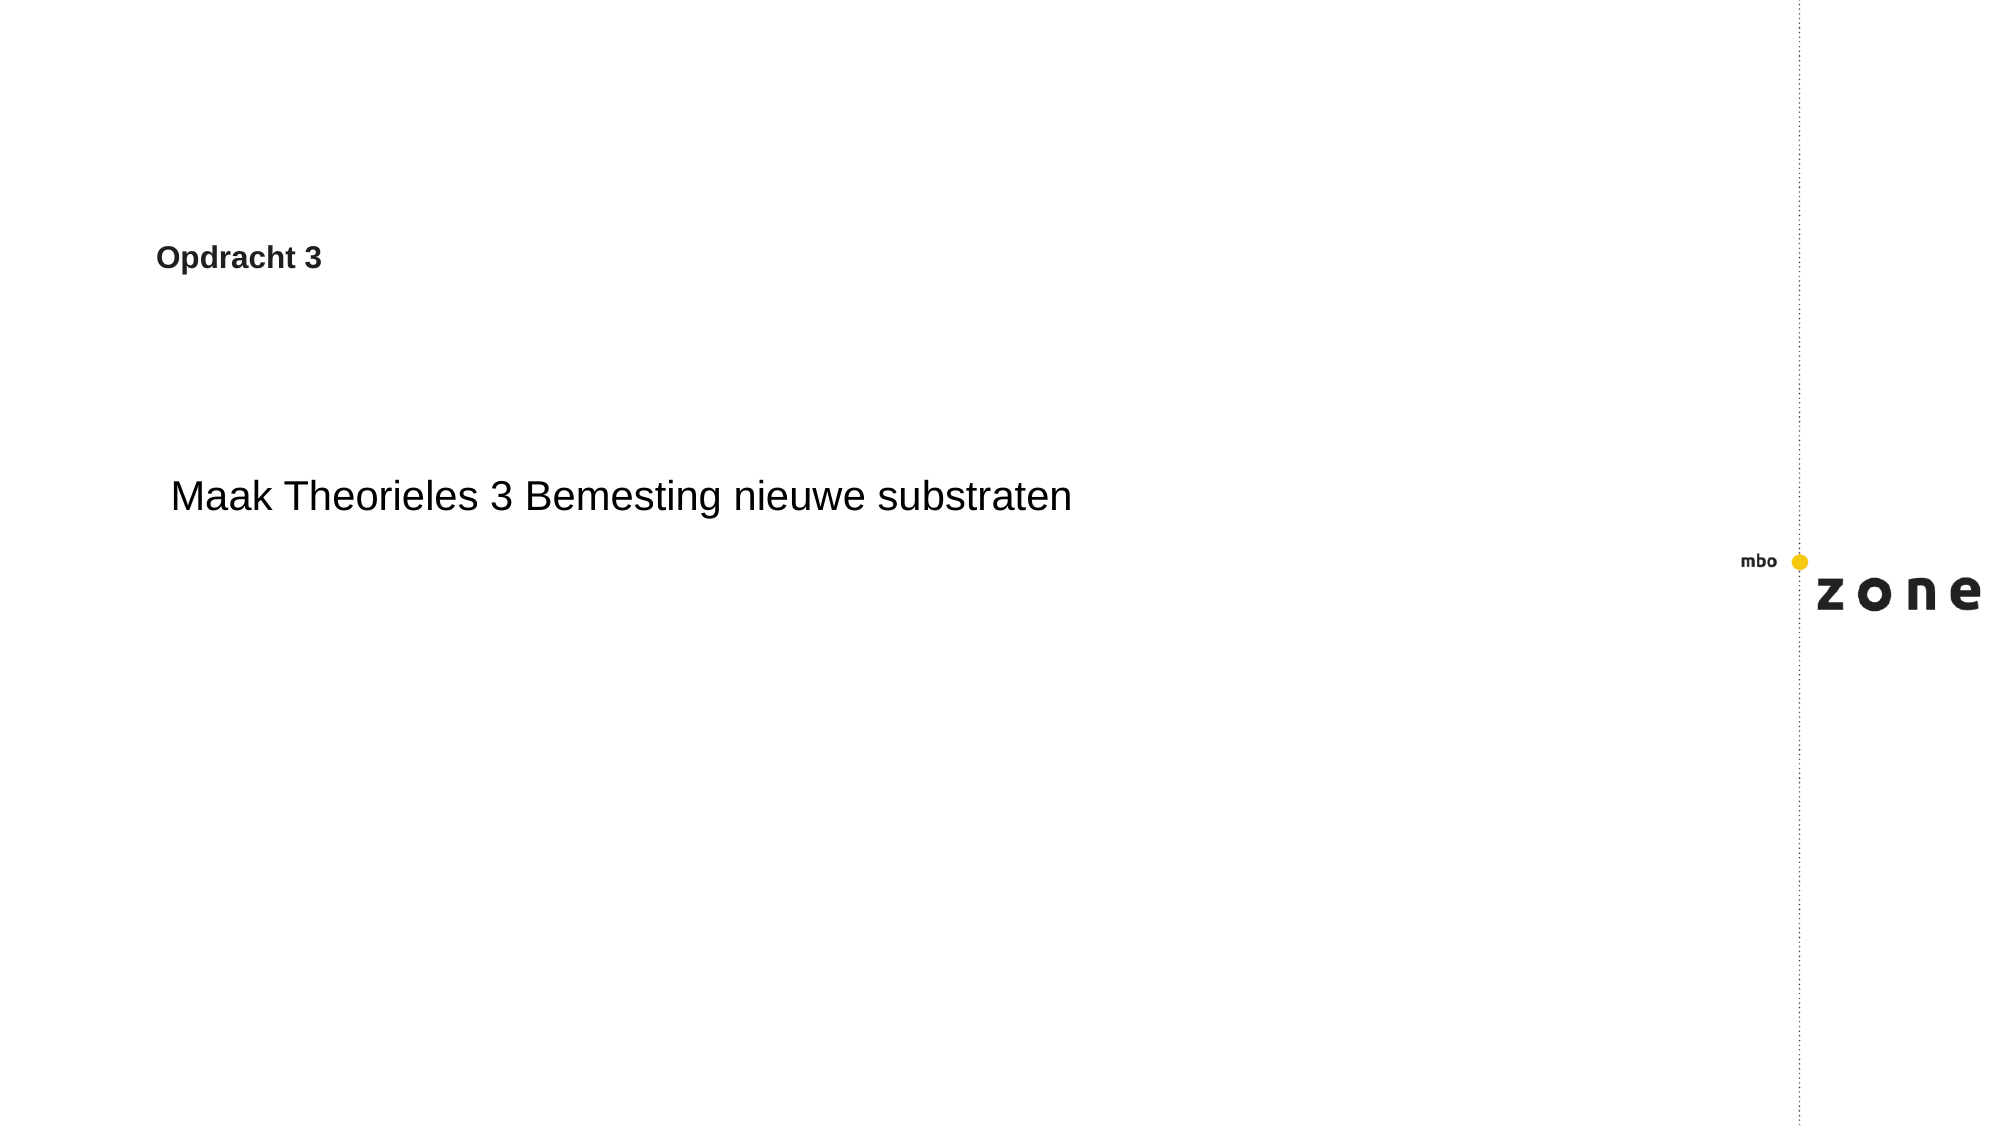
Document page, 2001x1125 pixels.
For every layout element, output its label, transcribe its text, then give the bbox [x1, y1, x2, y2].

picture [1596, 0, 2001, 1125]
title Opdracht 3 [156, 241, 1228, 361]
text_box Maak Theorieles 3 Bemesting nieuwe substraten [155, 361, 1790, 576]
